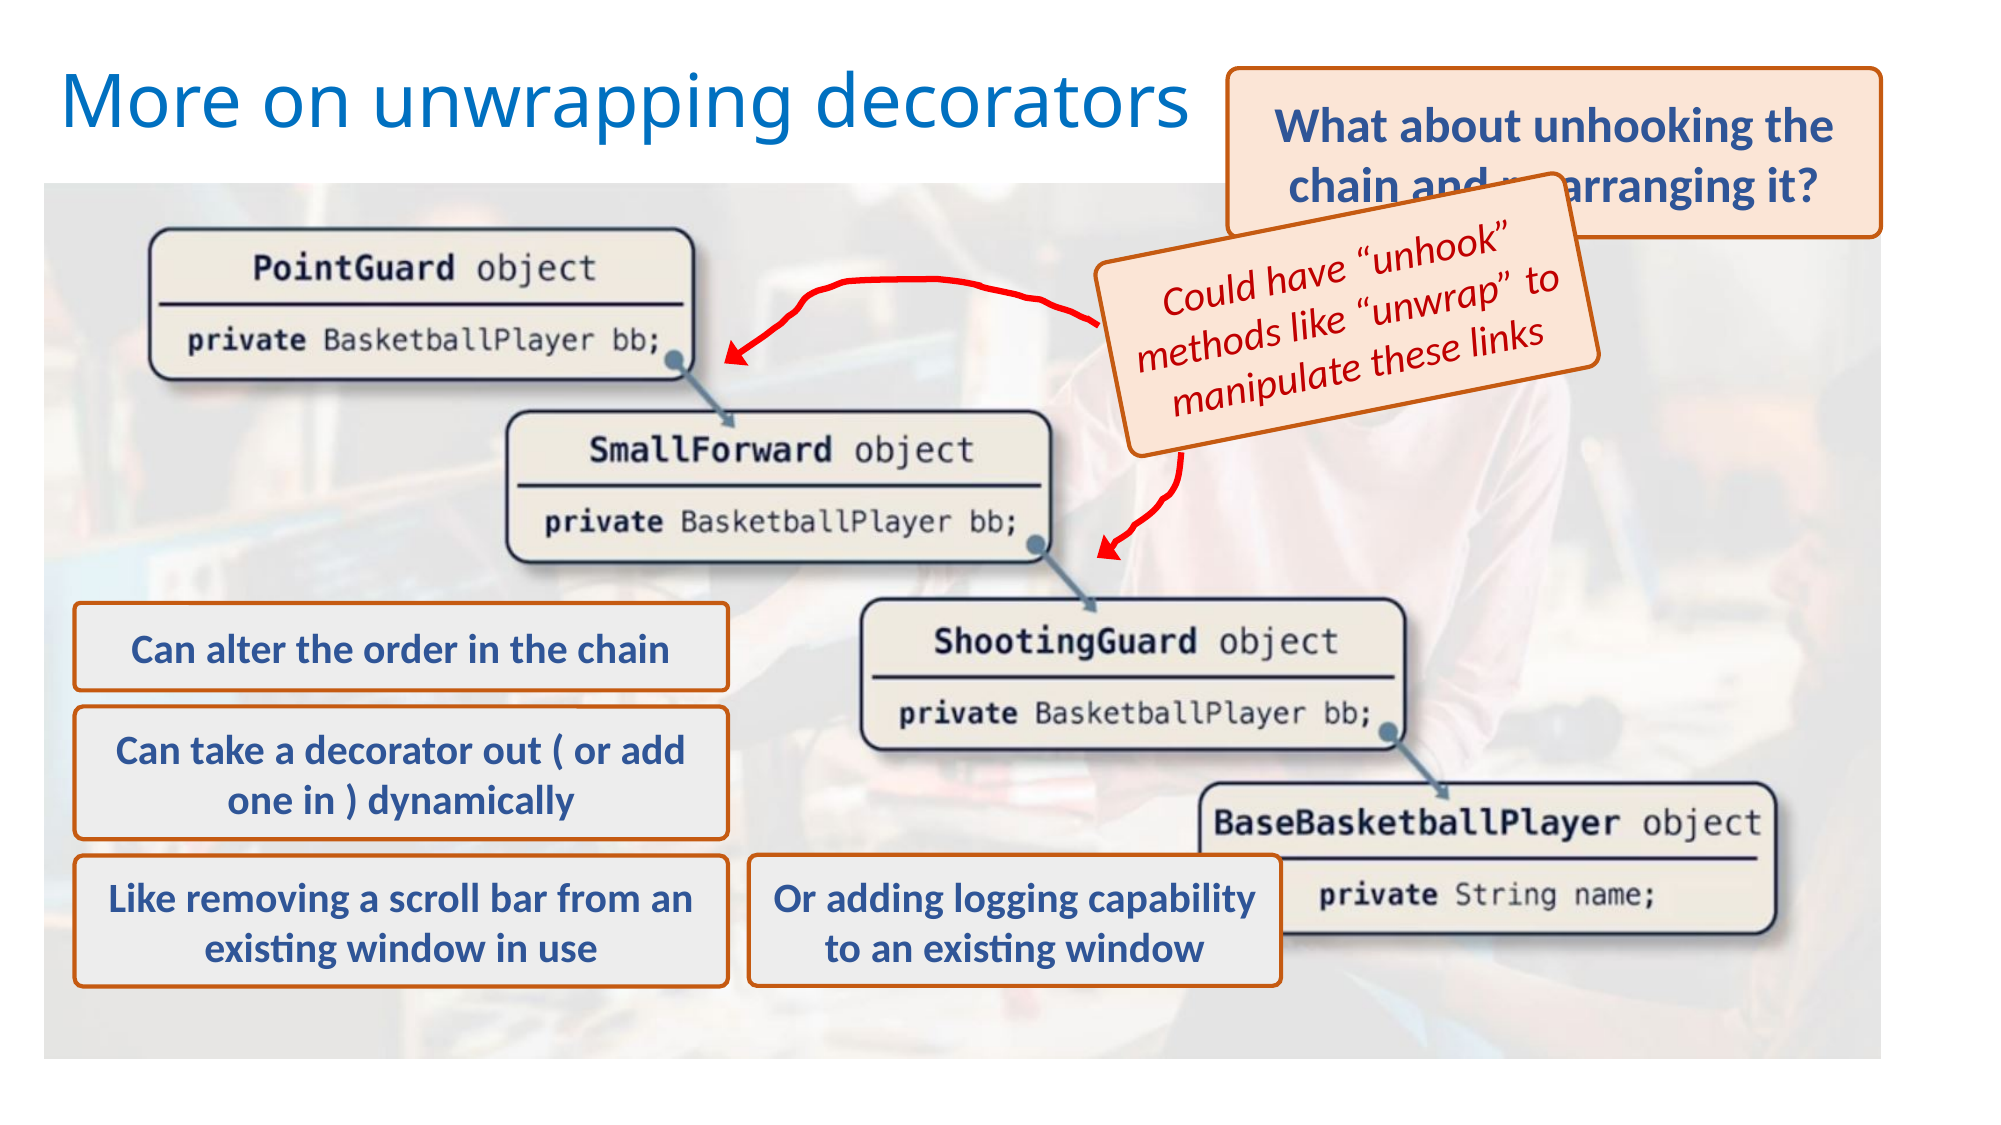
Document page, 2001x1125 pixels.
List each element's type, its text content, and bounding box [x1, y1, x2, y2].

text_box What about unhooking the chain and re-arranging it? [1226, 67, 1883, 231]
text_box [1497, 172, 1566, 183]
text_box More on unwrapping decorators [44, 55, 1789, 152]
picture [44, 183, 1881, 1059]
